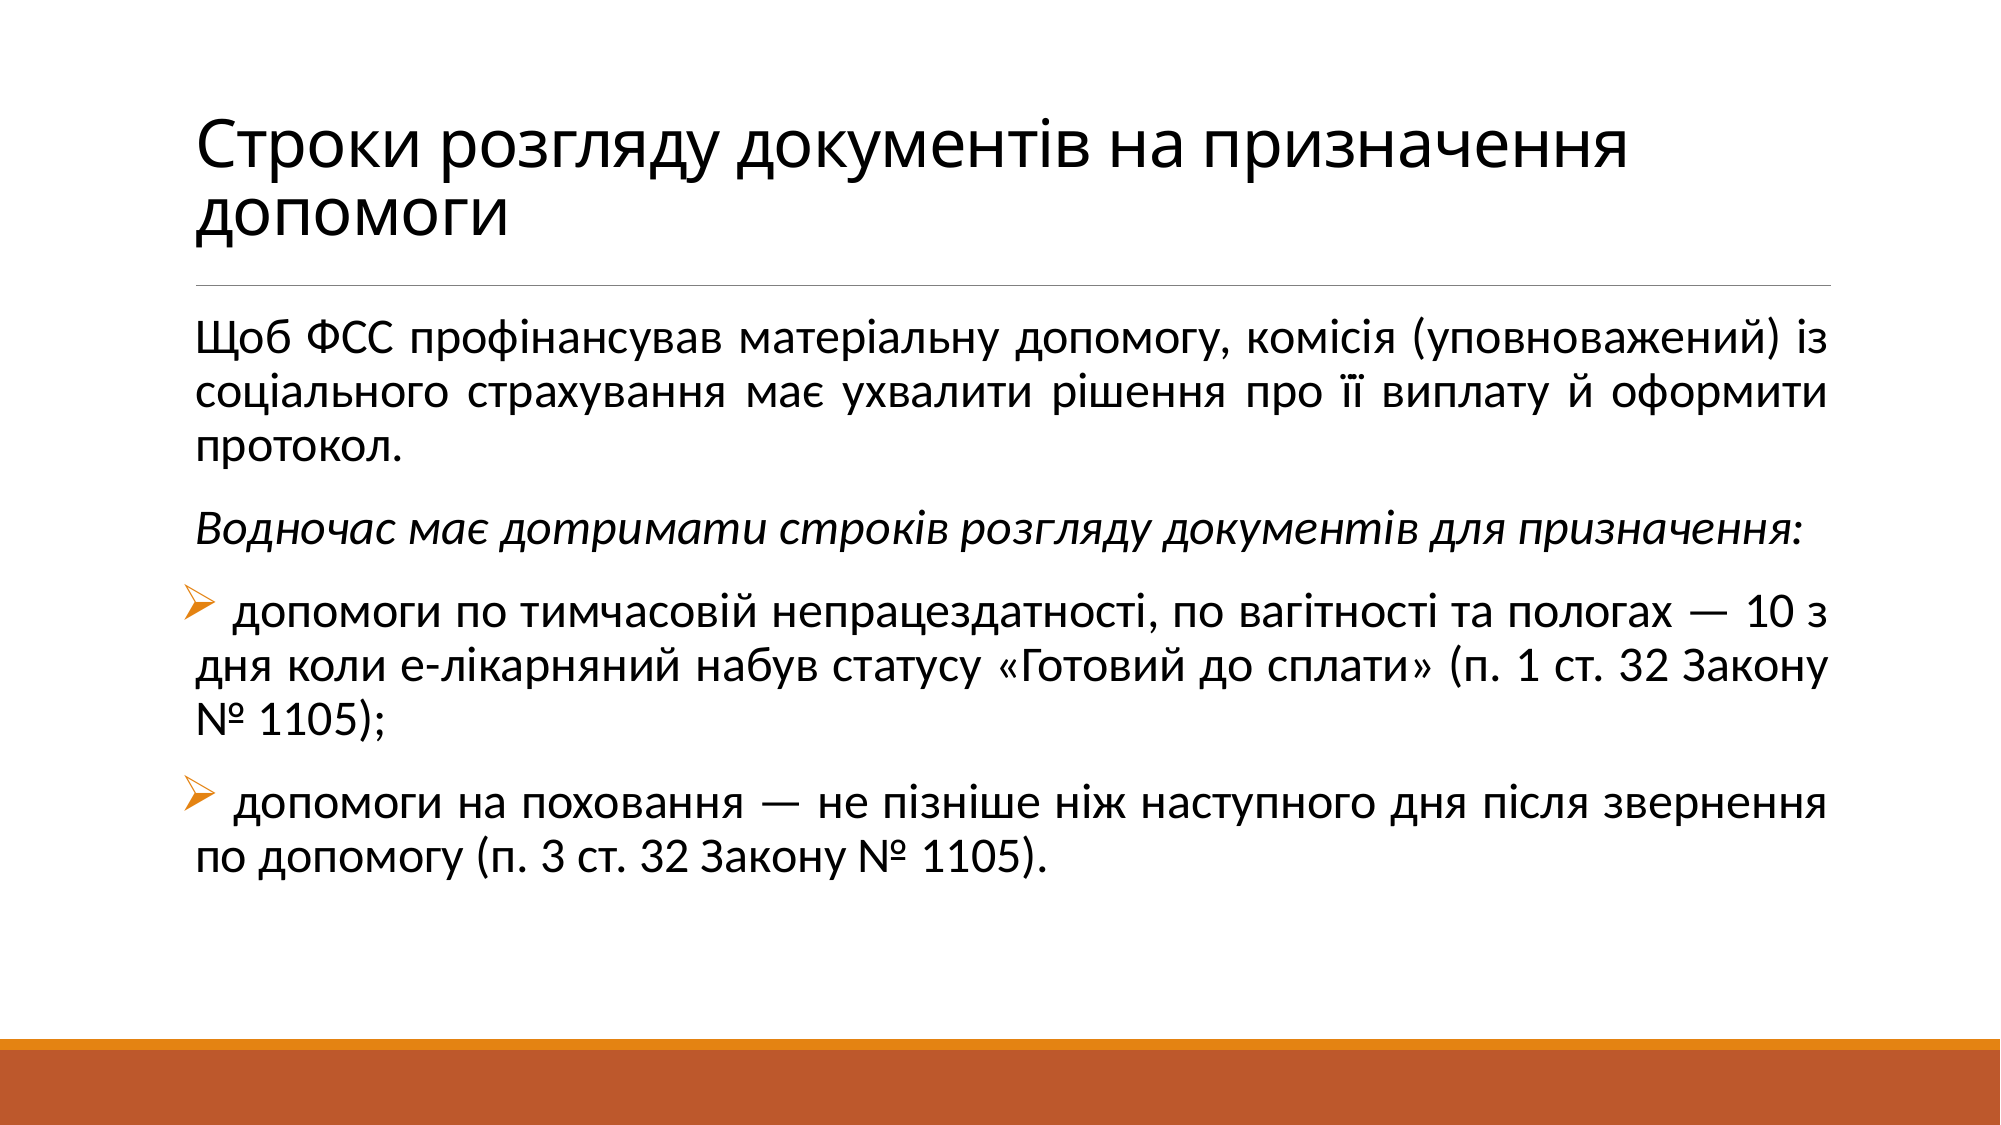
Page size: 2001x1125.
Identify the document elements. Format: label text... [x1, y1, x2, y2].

title Строки розгляду документів на призначення допомоги [180, 47, 1830, 257]
list Щоб ФСС профінансував матеріальну допомогу, комісія (уповноважений) із соціального страхування має ухвалити рішення про її виплату й оформити протокол. Водночас має дотримати строків розгляду документів для призначення: допомоги по тимчасовій непрацездатності, по вагітності та пологах — 10 з дня коли е-лікарняний набув статусу «Готовий до сплати» (п. 1 ст. 32 Закону № 1105); допомоги на поховання — не пізніше ніж наступного дня після звернення по допомогу (п. 3 ст. 32 Закону № 1105). [180, 302, 1830, 963]
